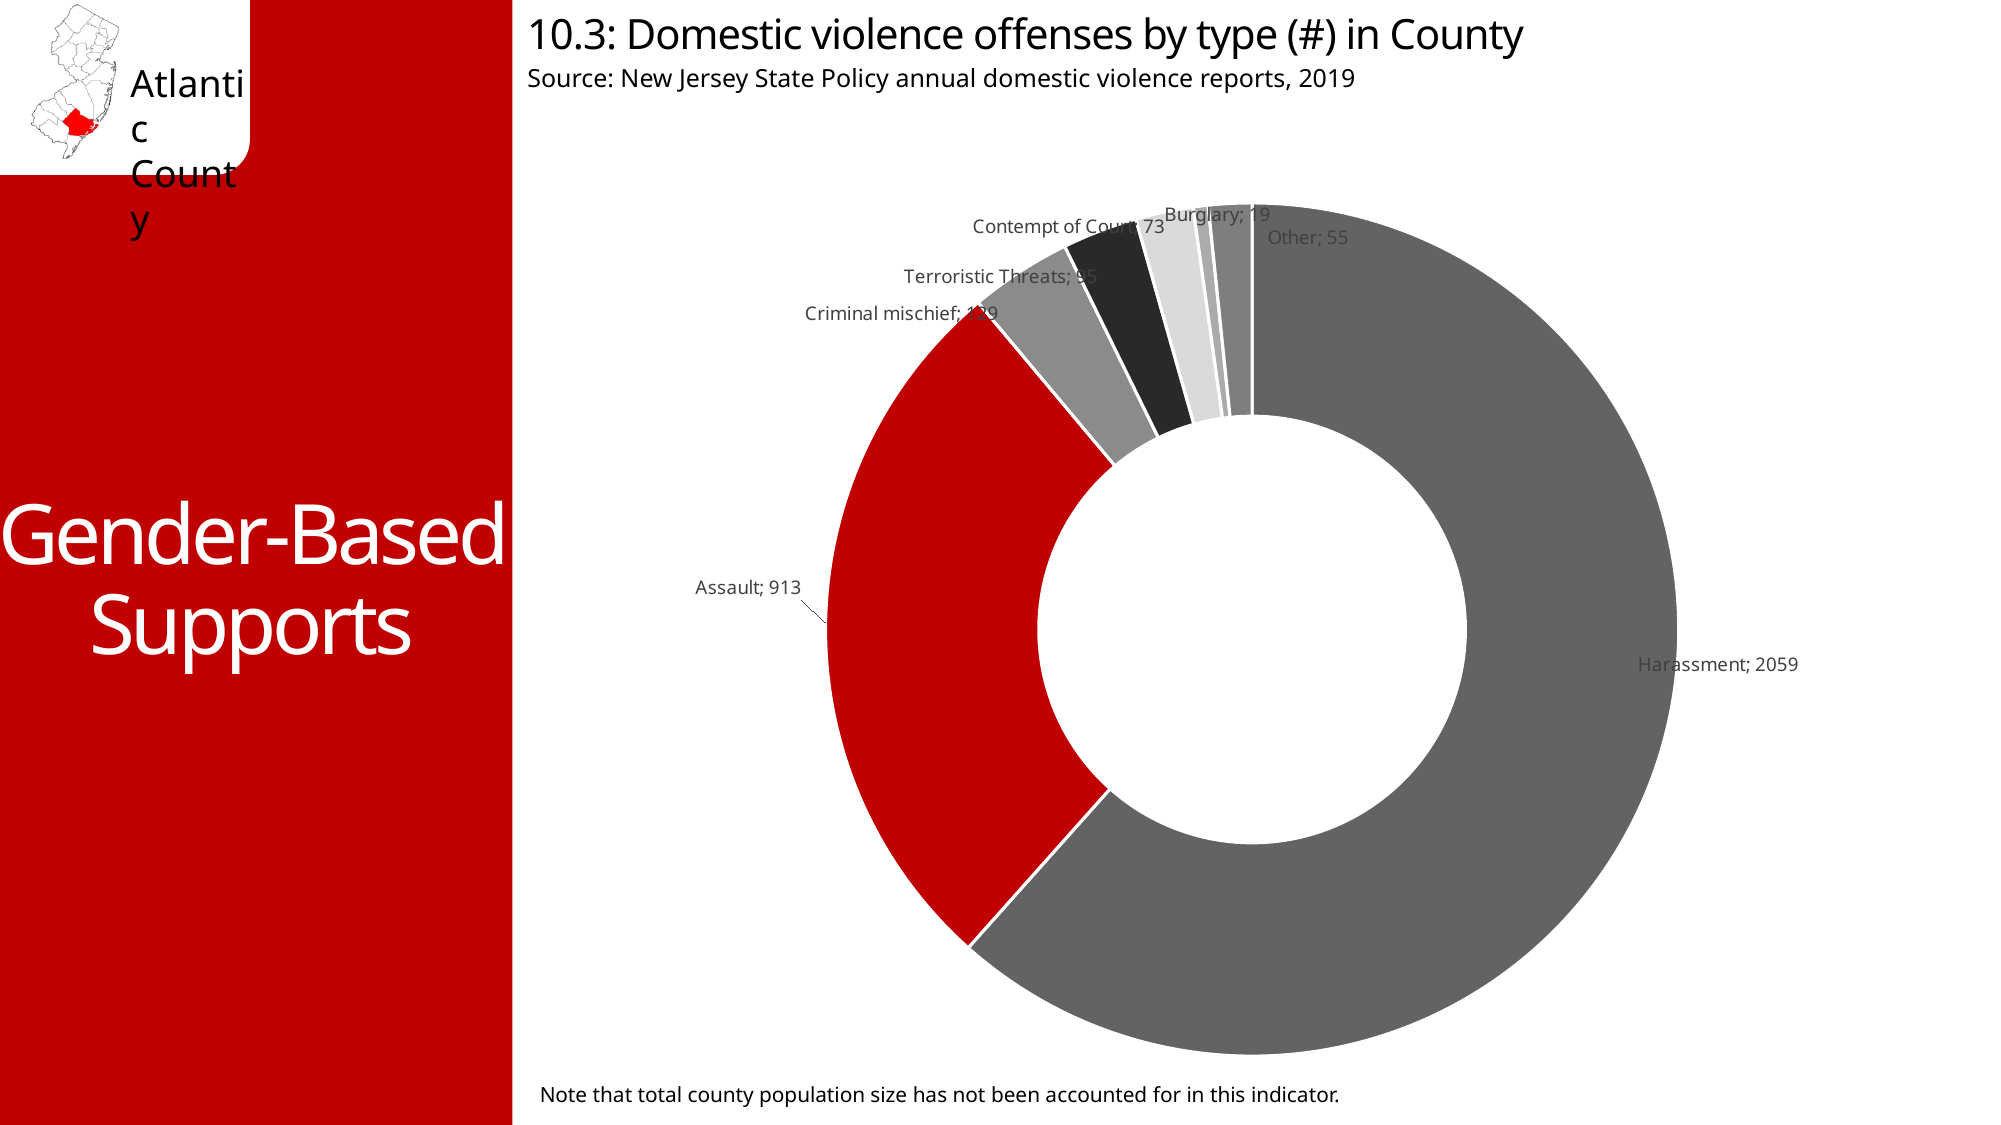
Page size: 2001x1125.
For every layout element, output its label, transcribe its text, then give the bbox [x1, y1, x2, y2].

text_box Source: New Jersey State Policy annual domestic violence reports, 2019 [512, 55, 1891, 101]
picture [31, 4, 119, 133]
text_box Gender-Based Supports [0, 133, 546, 1033]
text_box 10.3: Domestic violence offenses by type (#) in County [512, 0, 1992, 65]
text_box Note that total county population size has not been accounted for in this indicator. [525, 1074, 1796, 1114]
chart [545, 184, 1955, 1075]
